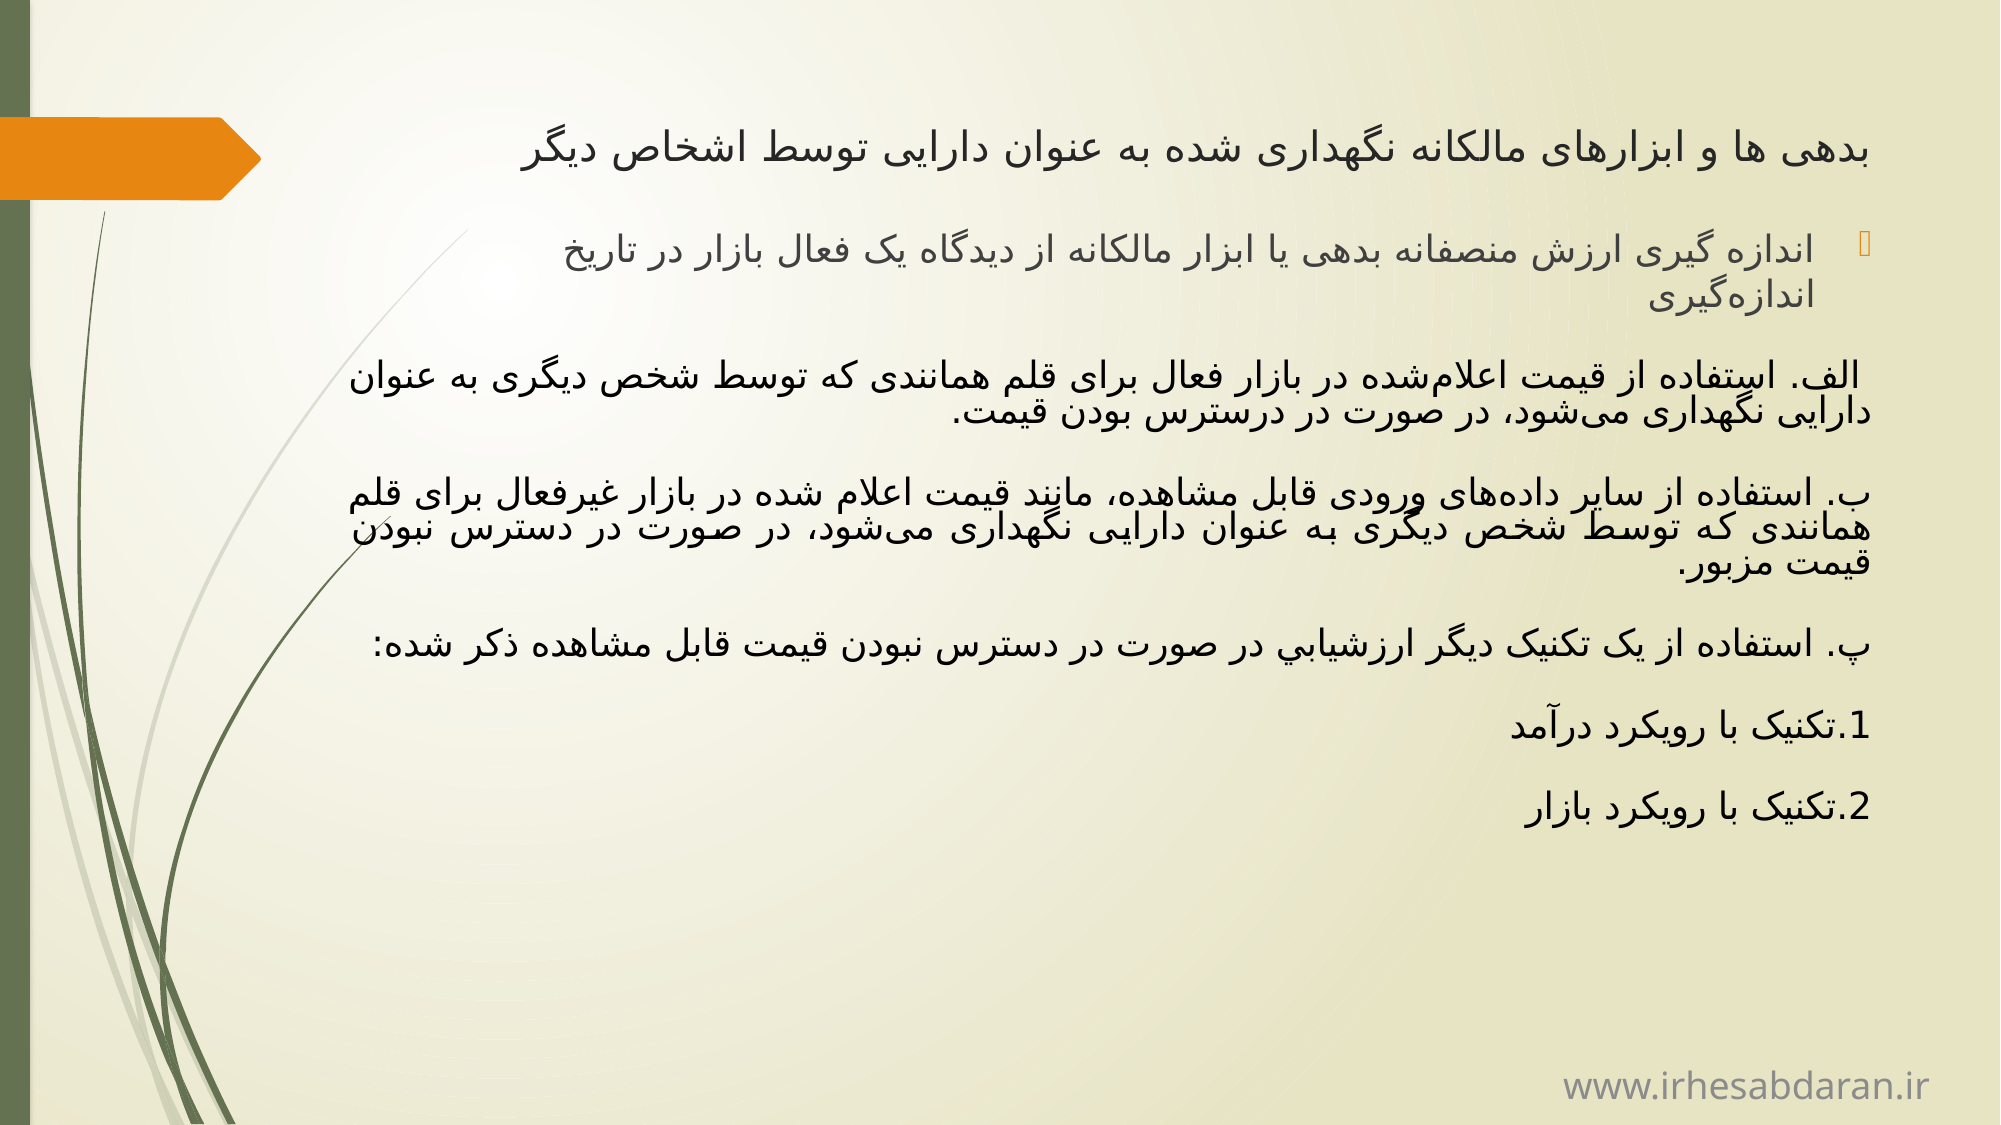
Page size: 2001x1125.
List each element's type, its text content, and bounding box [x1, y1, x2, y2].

text_box الف. استفاده از قيمت اعلام‌شده در بازار فعال برای قلم همانندی که توسط شخص دیگری به عنوان دارایی نگهداری می‌شود، در صورت در درسترس بودن قیمت. ب. استفاده از سایر داده‌های ورودی قابل‌ مشاهده، مانند قيمت اعلام ‌شده در بازار غیرفعال برای قلم همانندی که توسط شخص دیگری به عنوان دارایی نگهداری می‌شود، در صورت در دسترس نبودن قيمت مزبور. پ. استفاده از یک تکنیک ديگر ارزشيابي در صورت در دسترس نبودن قیمت قابل مشاهده ذکر شده: 1. تکنیک با رويكرد درآمد 2. تکنیک با رويكرد بازار [333, 354, 1887, 835]
list اندازه گیری ارزش منصفانه بدهی یا ابزار مالکانه از دیدگاه یک فعال‌ بازار در تاریخ اندازه‌گیری [424, 217, 1888, 290]
footer www.irhesabdaran.ir [1548, 1054, 2000, 1115]
title بدهی ها و ابزارهای مالکانه نگهداری شده به عنوان دارایی توسط اشخاص دیگر [424, 111, 1887, 195]
